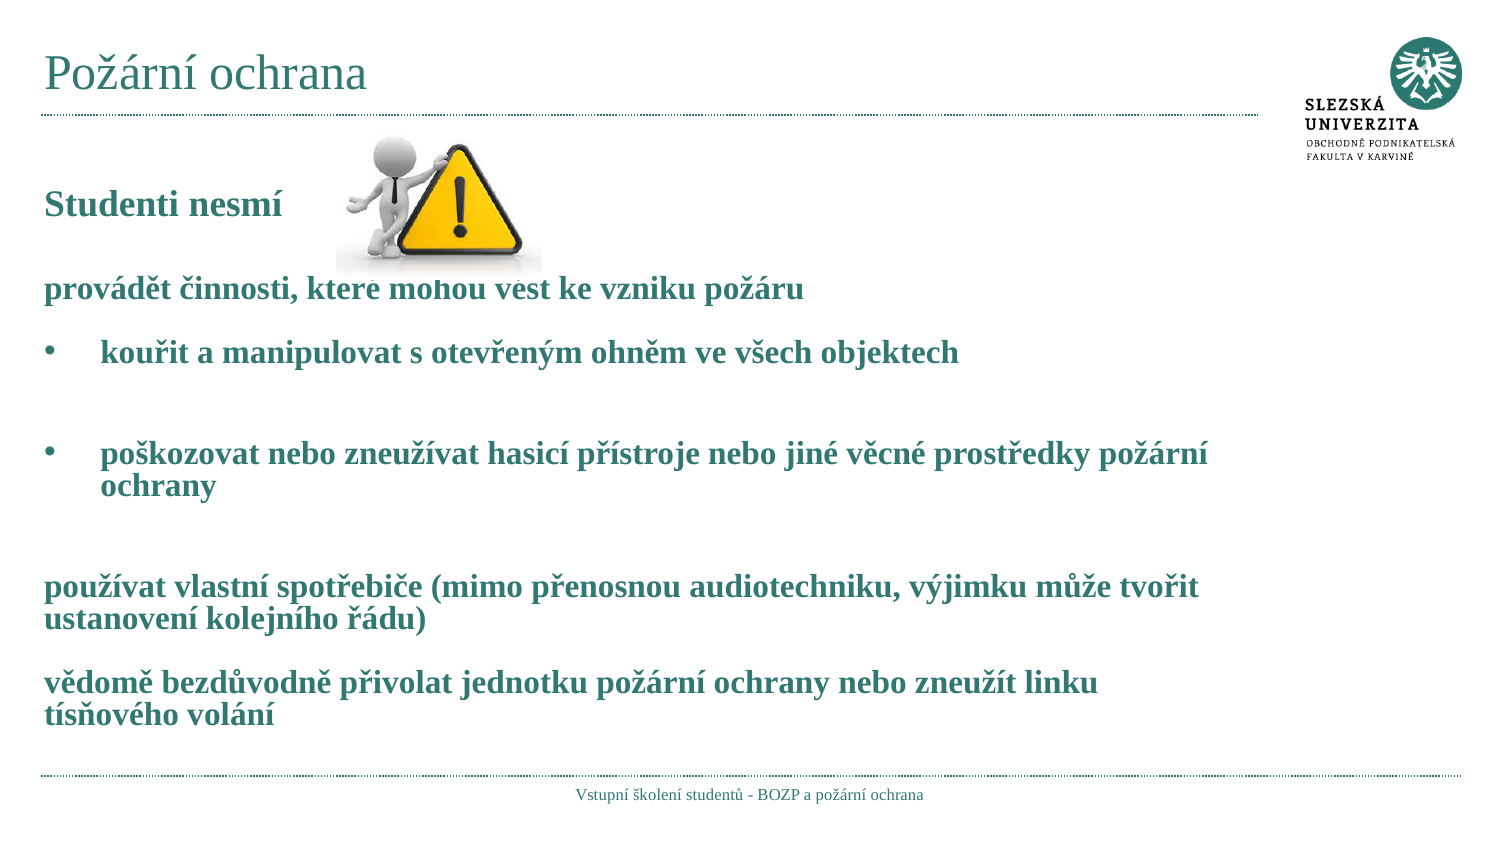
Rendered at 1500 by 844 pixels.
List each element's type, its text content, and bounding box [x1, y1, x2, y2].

title Požární ochrana [29, 32, 668, 116]
list Studenti nesmí provádět činnosti, které mohou vést ke vzniku požáru kouřit a manipulovat s otevřeným ohněm ve všech objektech poškozovat nebo zneužívat hasicí přístroje nebo jiné věcné prostředky požární ochrany používat vlastní spotřebiče (mimo přenosnou audiotechniku, výjimku může tvořit ustanovení kolejního řádu) vědomě bezdůvodně přivolat jednotku požární ochrany nebo zneužít linku tísňového volání [29, 126, 1258, 777]
picture [336, 126, 542, 281]
picture [1305, 37, 1462, 160]
text_box Vstupní školení studentů - BOZP a požární ochrana [442, 776, 1058, 811]
